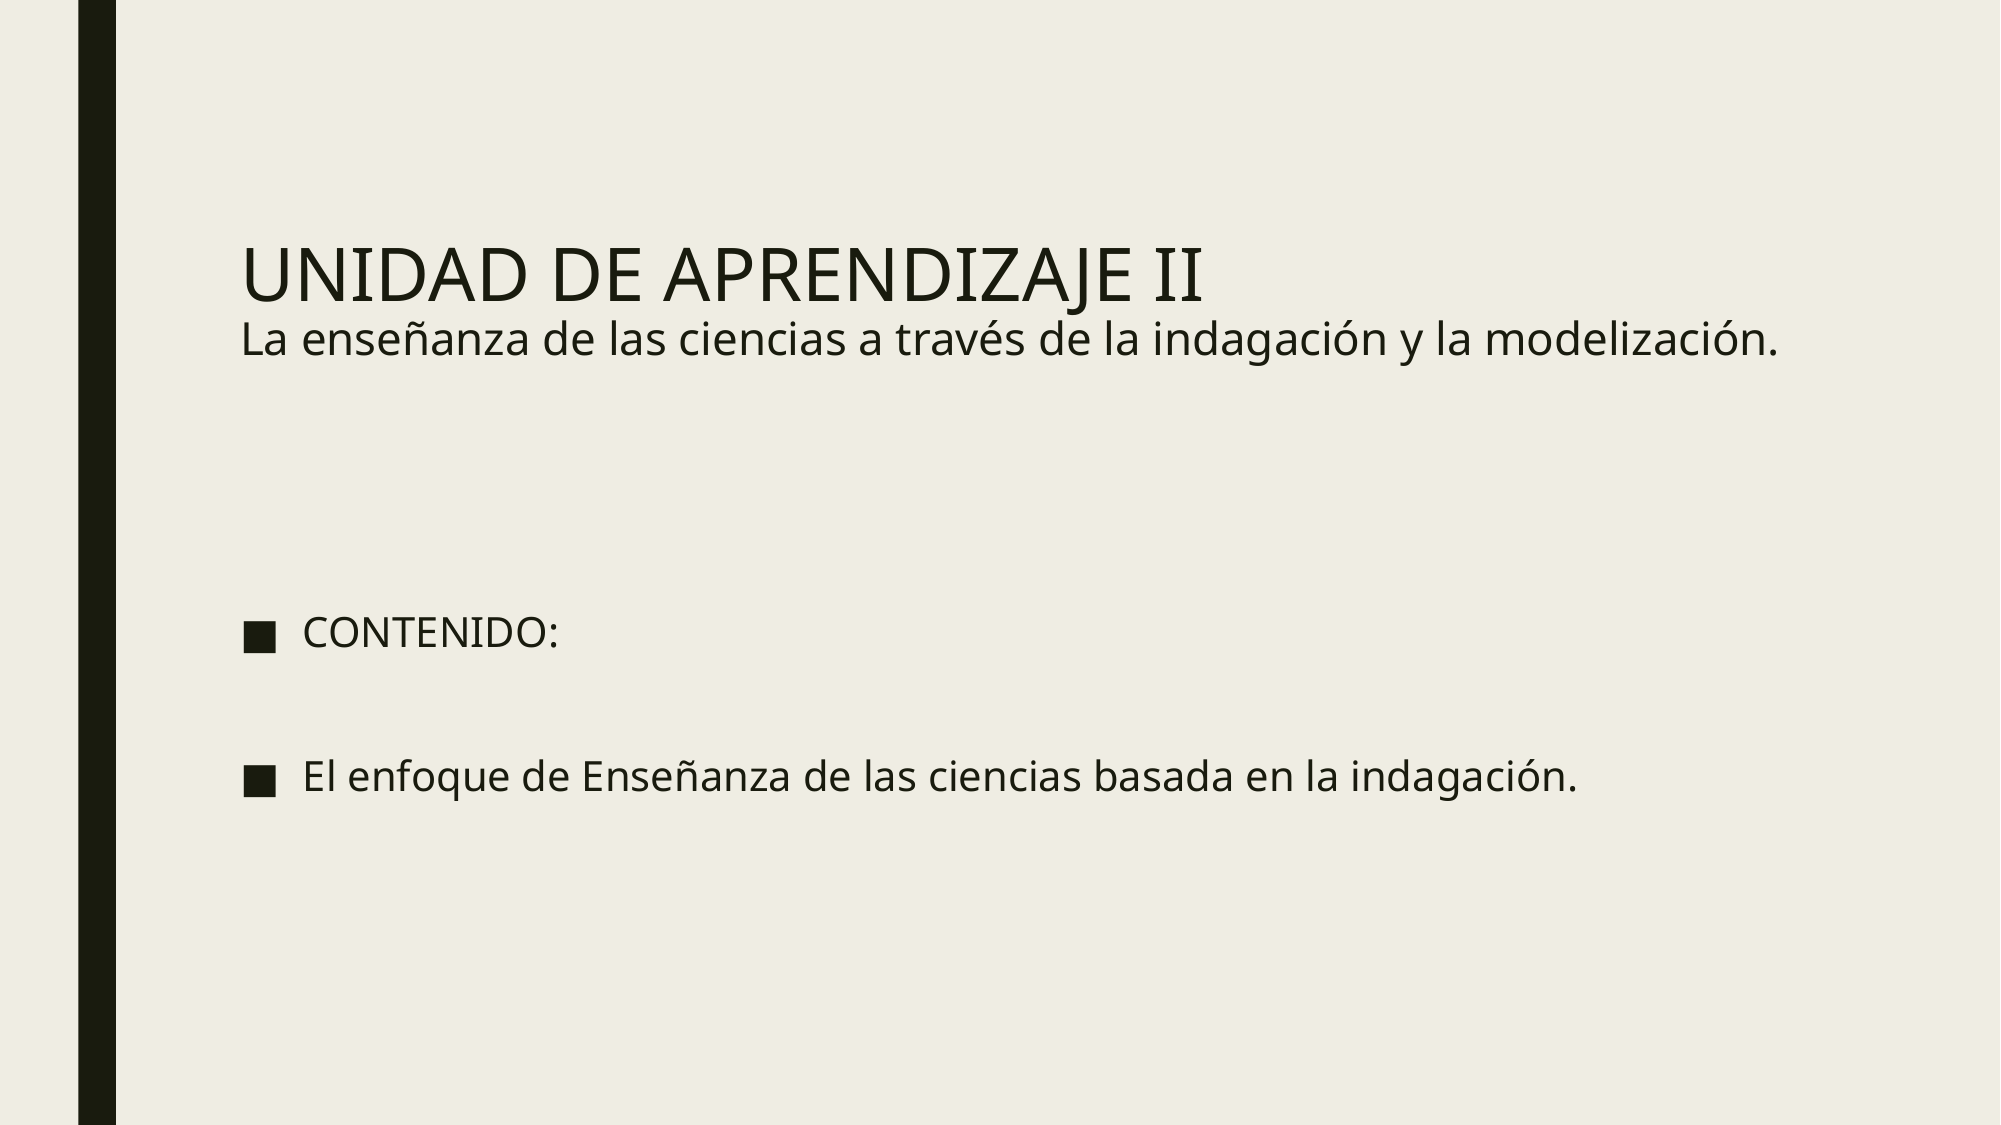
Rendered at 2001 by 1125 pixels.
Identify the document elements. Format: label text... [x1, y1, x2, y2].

title UNIDAD DE APRENDIZAJE II La enseñanza de las ciencias a través de la indagación y la modelización. [225, 230, 1800, 474]
list CONTENIDO: El enfoque de Enseñanza de las ciencias basada en la indagación. [225, 602, 1800, 821]
